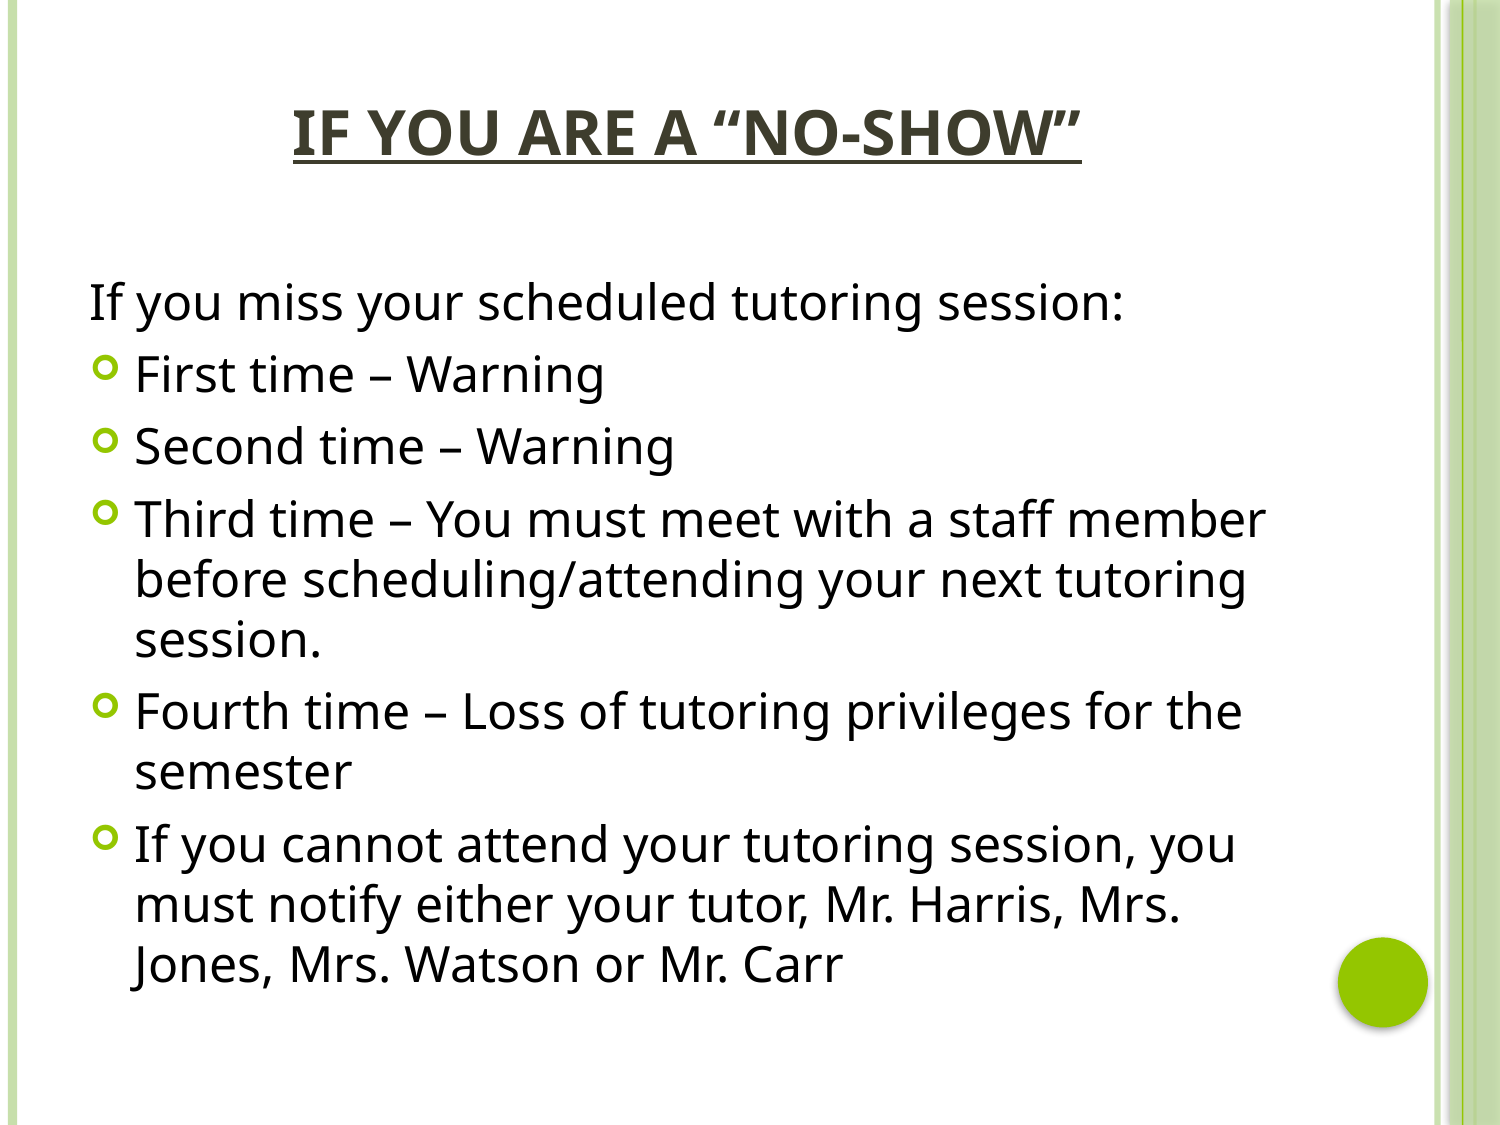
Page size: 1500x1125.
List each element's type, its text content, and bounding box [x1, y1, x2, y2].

list If you miss your scheduled tutoring session: First time – Warning Second time – Warning Third time – You must meet with a staff member before scheduling/attending your next tutoring session. Fourth time – Loss of tutoring privileges for the semester If you cannot attend your tutoring session, you must notify either your tutor, Mr. Harris, Mrs. Jones, Mrs. Watson or Mr. Carr [75, 262, 1300, 1089]
title If you are a “No-Show” [75, 45, 1300, 175]
